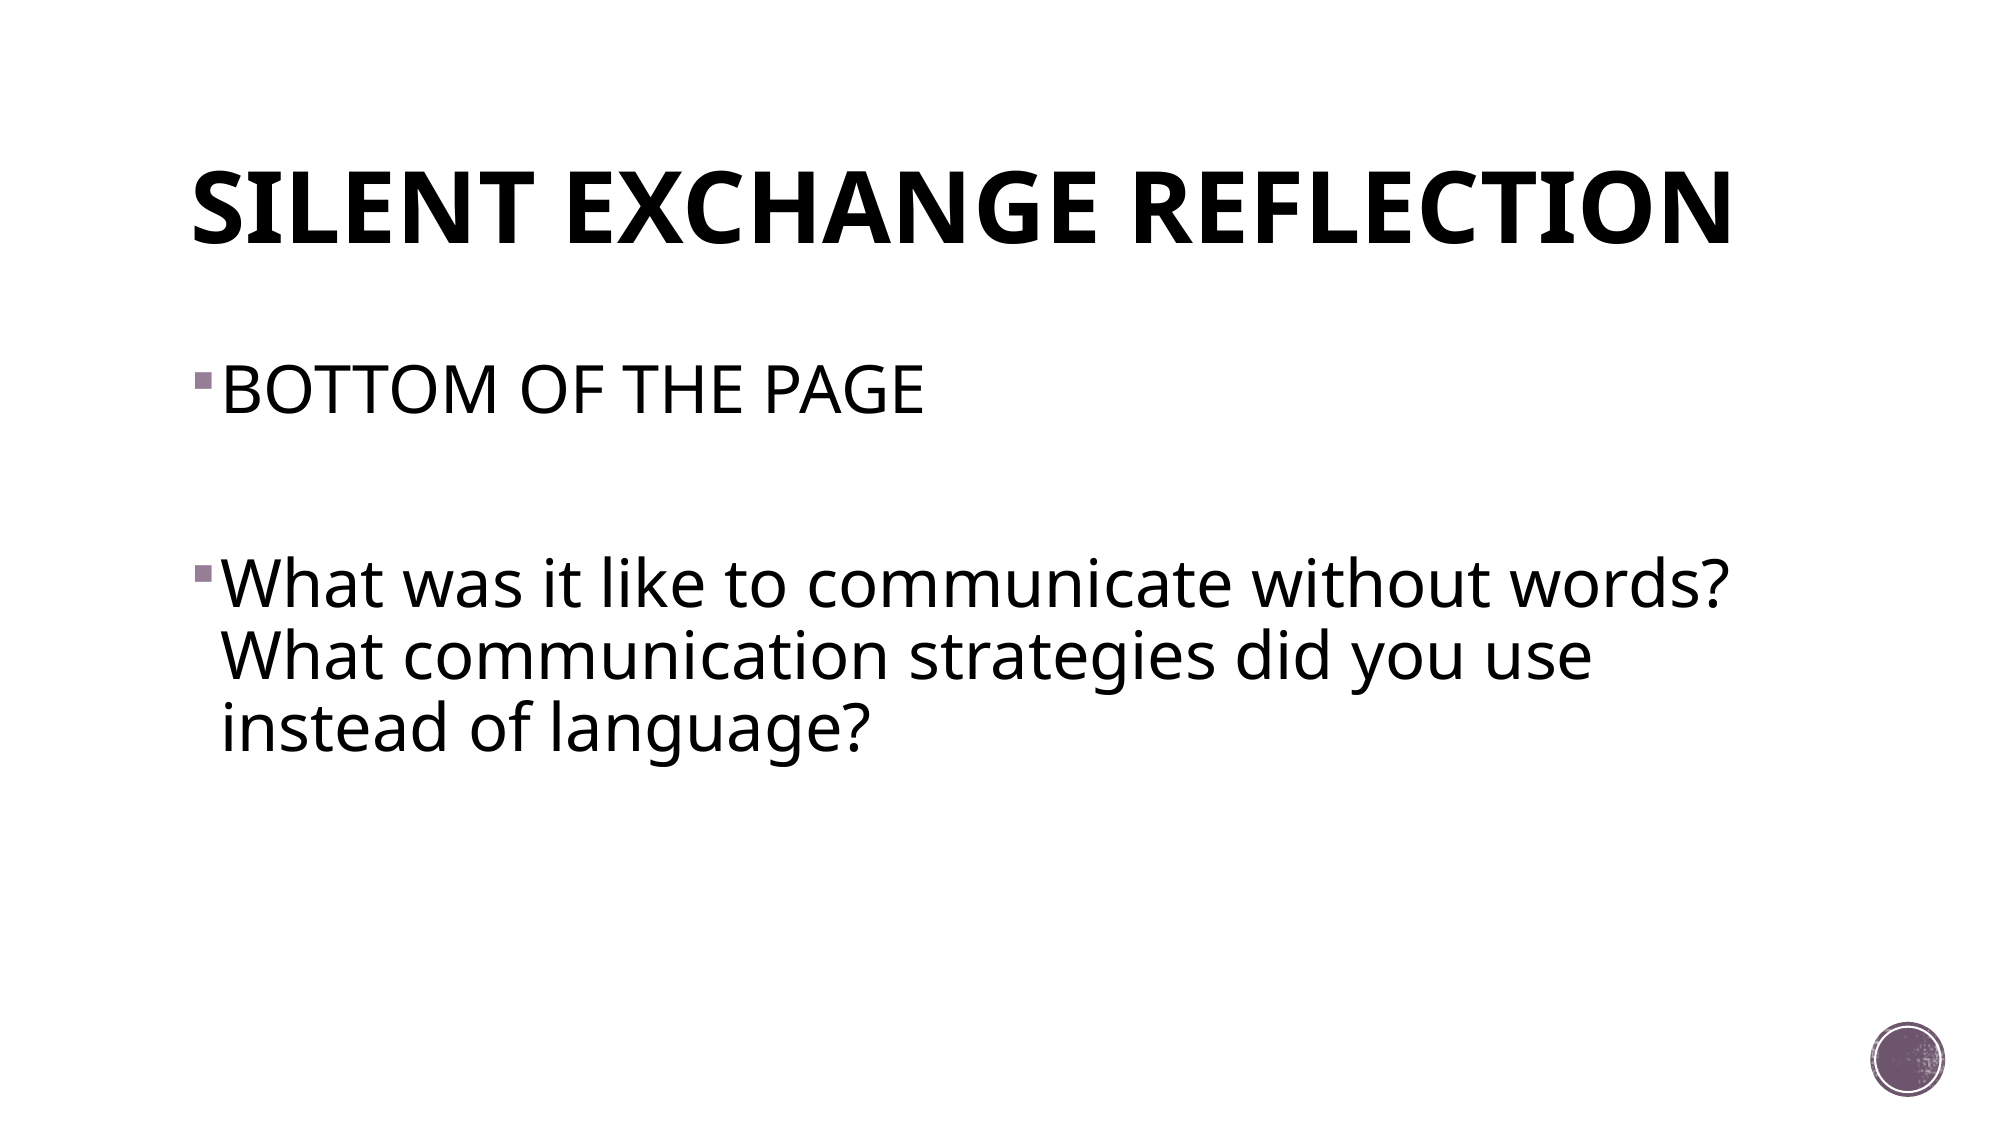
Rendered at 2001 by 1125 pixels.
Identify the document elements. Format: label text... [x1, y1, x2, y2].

list BOTTOM OF THE PAGE What was it like to communicate without words? What communication strategies did you use instead of language? [175, 348, 1826, 1013]
title SILENT EXCHANGE REFLECTION [175, 79, 1826, 344]
